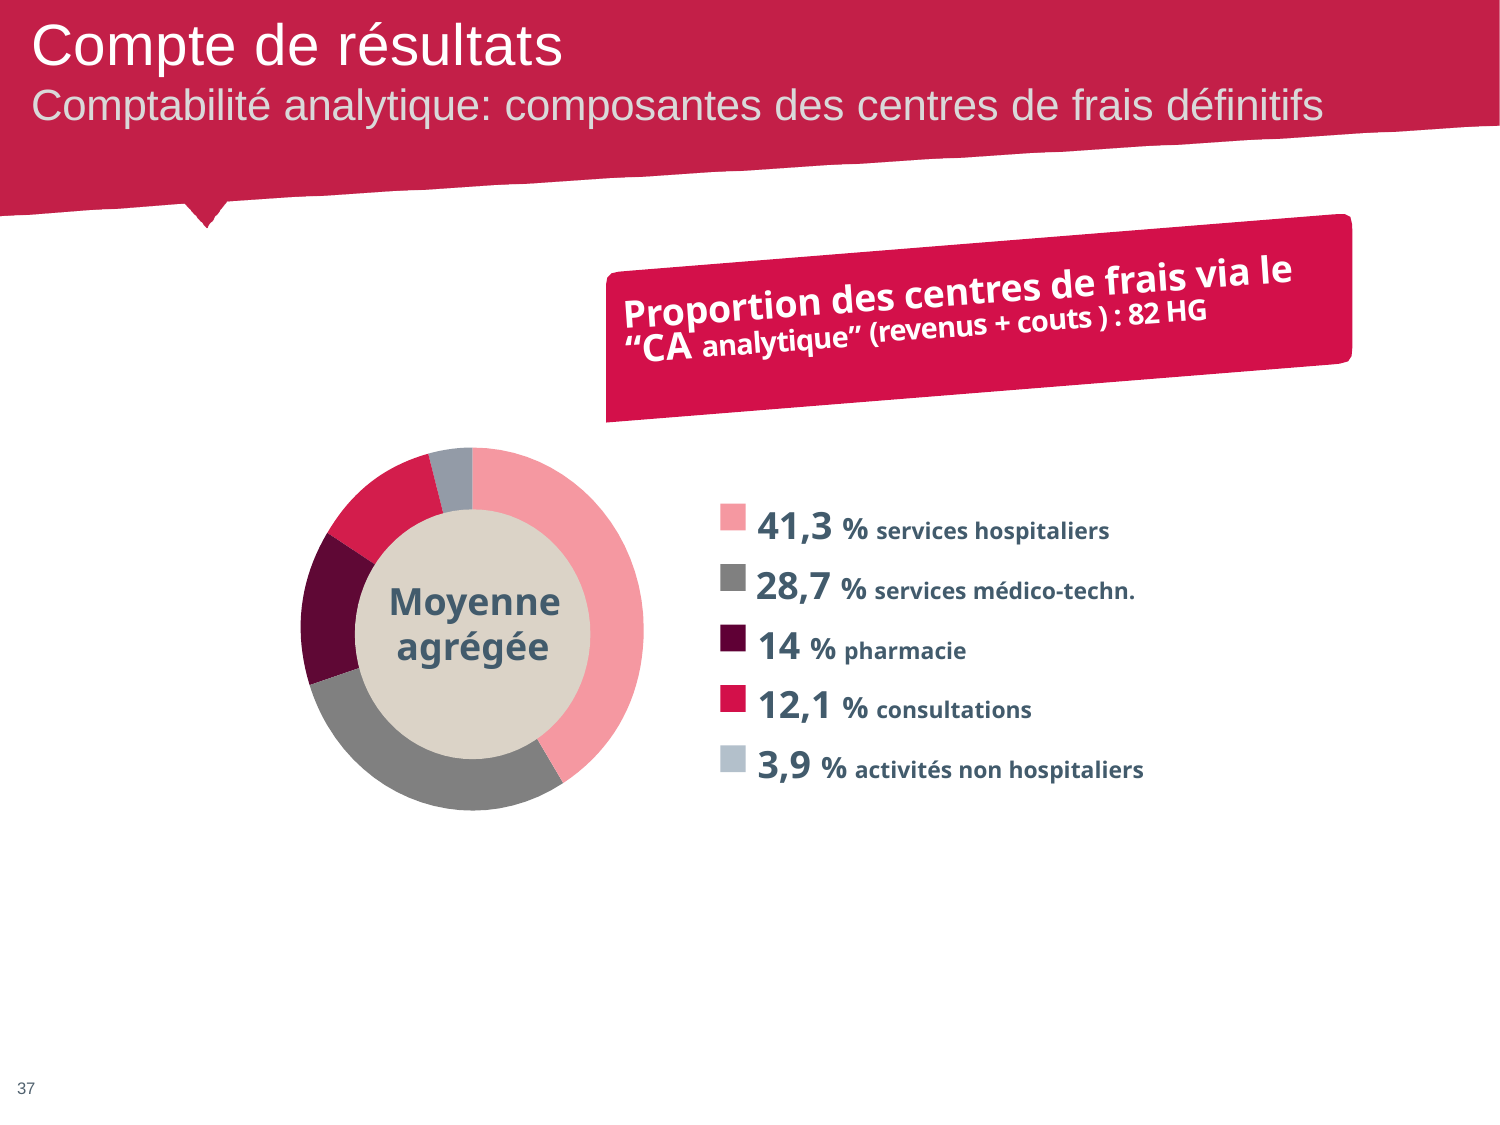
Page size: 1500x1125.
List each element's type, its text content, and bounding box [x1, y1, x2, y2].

text_box [429, 447, 472, 512]
text_box [720, 503, 746, 531]
text_box [327, 453, 444, 563]
text_box Proportion des centres de frais via le “CA analytique” (revenus + couts ) : 82 HG [621, 248, 1358, 374]
text_box 41,3 % services hospitaliers 28,7 % services médico-techn. 14 % pharmacie 12,1 % consultations 3,9 % activités non hospitaliers [754, 487, 1176, 786]
text_box [354, 509, 586, 760]
text_box Moyenne agrégée [386, 577, 595, 668]
text_box [720, 685, 746, 712]
text_box [472, 447, 644, 784]
text_box [720, 564, 746, 591]
text_box [720, 745, 746, 773]
title Compte de résultats Comptabilité analytique: composantes des centres de frais définitifs [29, 20, 1388, 209]
picture [0, 0, 1500, 267]
text_box [300, 532, 375, 684]
text_box [309, 668, 563, 811]
text_box [720, 624, 746, 652]
text_box [606, 214, 1353, 423]
